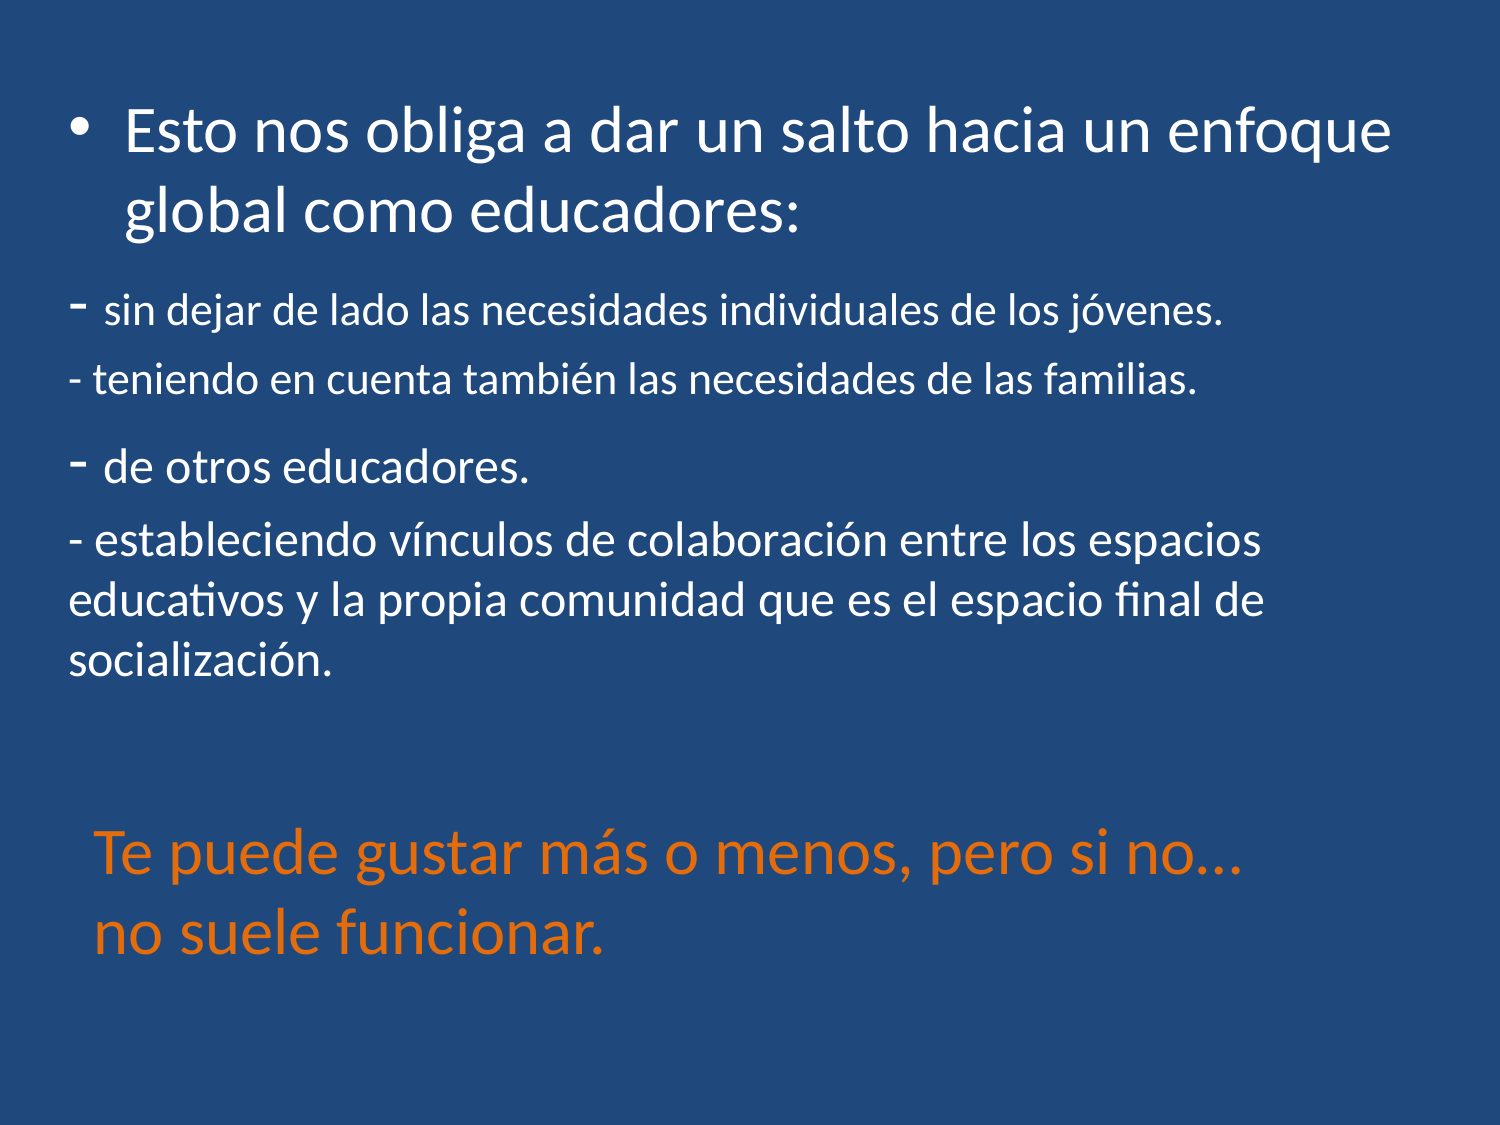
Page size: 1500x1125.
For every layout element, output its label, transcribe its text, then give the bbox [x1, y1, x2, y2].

list Esto nos obliga a dar un salto hacia un enfoque global como educadores: - sin dejar de lado las necesidades individuales de los jóvenes. - teniendo en cuenta también las necesidades de las familias. - de otros educadores. - estableciendo vínculos de colaboración entre los espacios educativos y la propia comunidad que es el espacio final de socialización. [53, 78, 1459, 716]
text_box Te puede gustar más o menos, pero si no… no suele funcionar. [79, 800, 1379, 975]
